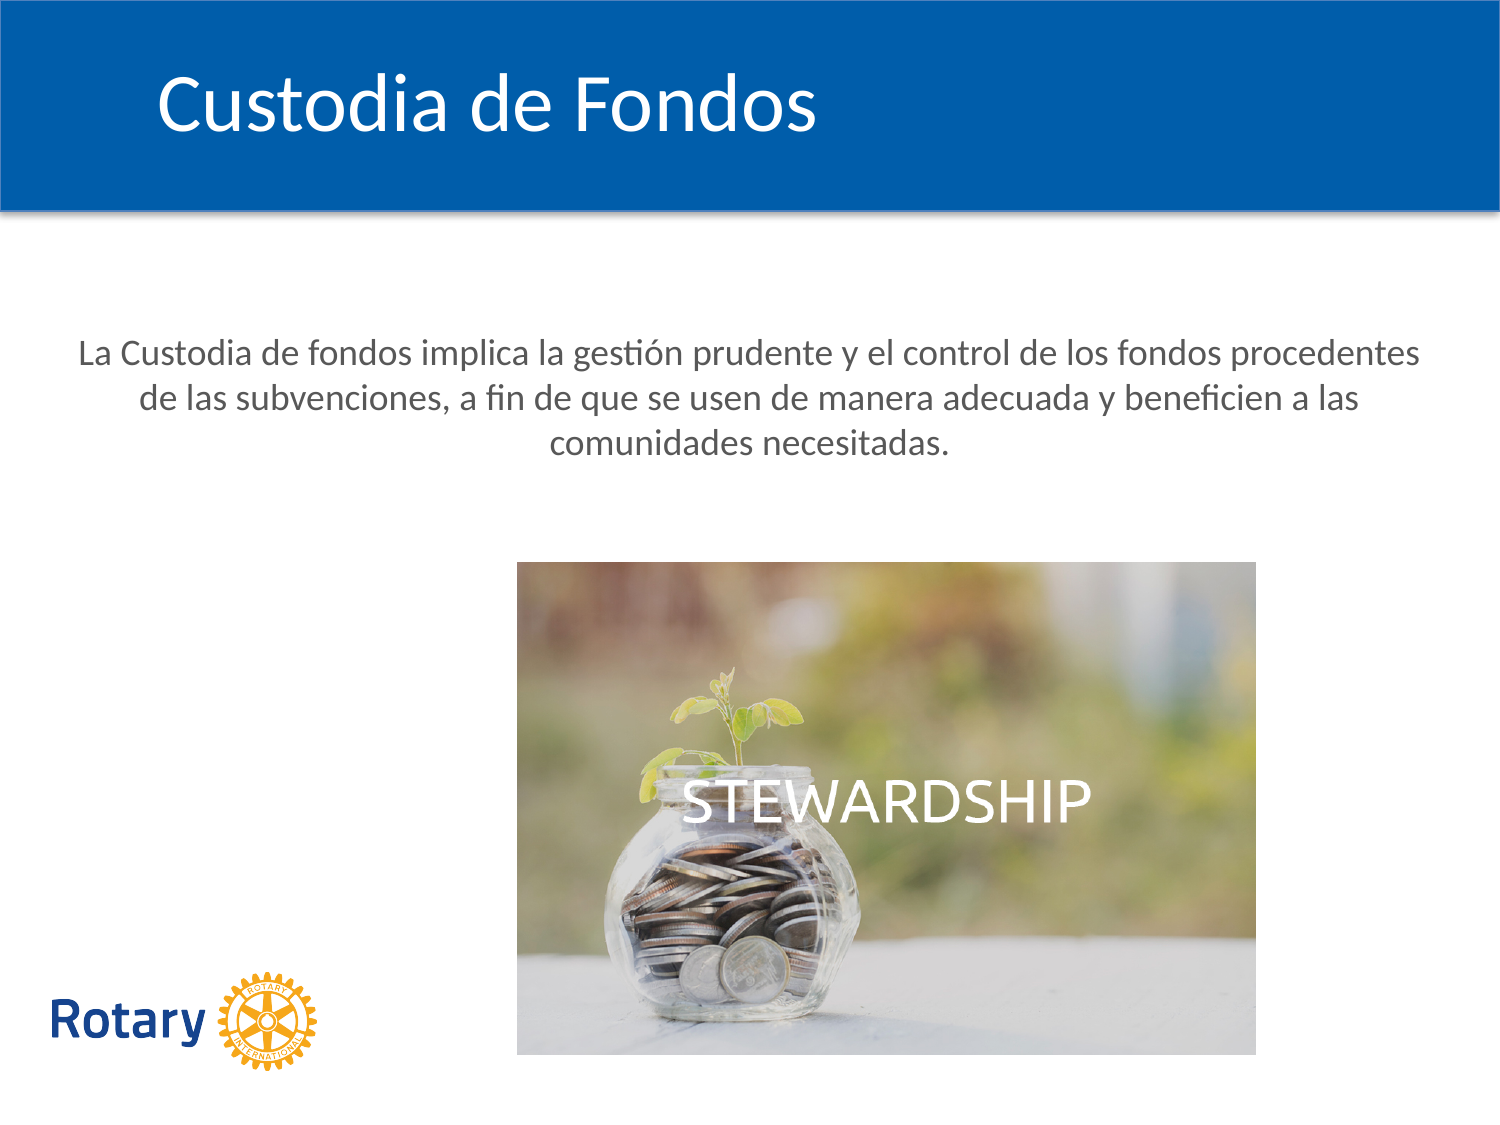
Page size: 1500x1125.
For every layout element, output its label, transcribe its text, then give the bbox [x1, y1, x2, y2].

text_box La Custodia de fondos implica la gestión prudente y el control de los fondos procedentes de las subvenciones, a fin de que se usen de manera adecuada y beneficien a las comunidades necesitadas. [59, 320, 1441, 502]
picture [517, 562, 1256, 1055]
picture [52, 972, 317, 1071]
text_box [120, 46, 1415, 163]
